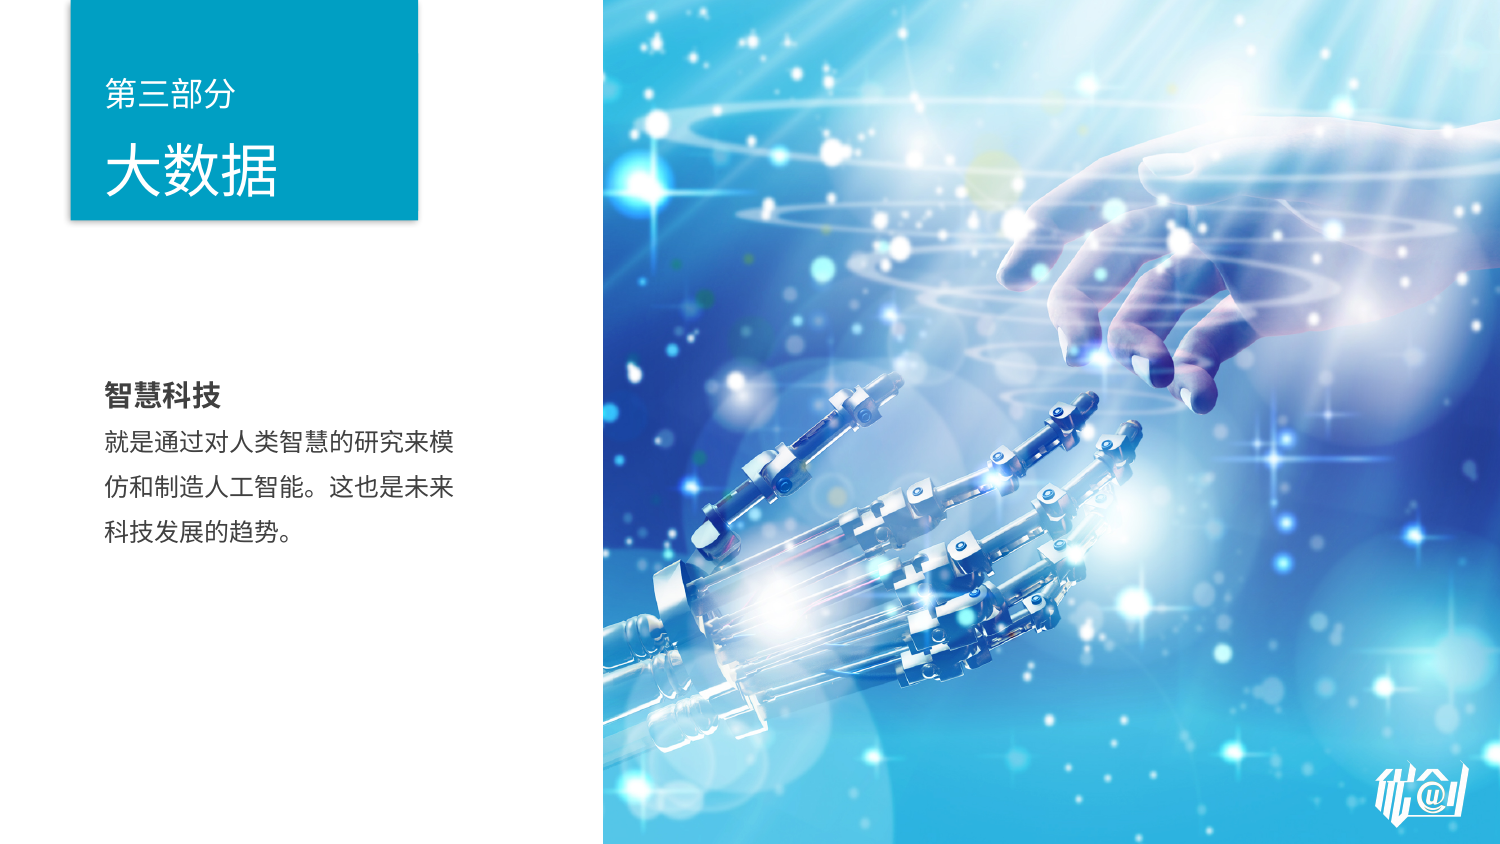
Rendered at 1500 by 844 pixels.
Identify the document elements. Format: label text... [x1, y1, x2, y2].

text_box 第三部分 大数据 [89, 53, 419, 211]
picture [603, 0, 1500, 844]
text_box [70, 0, 419, 221]
text_box 智慧科技 就是通过对人类智慧的研究来模仿和制造人工智能。这也是未来科技发展的趋势。 [89, 351, 491, 554]
